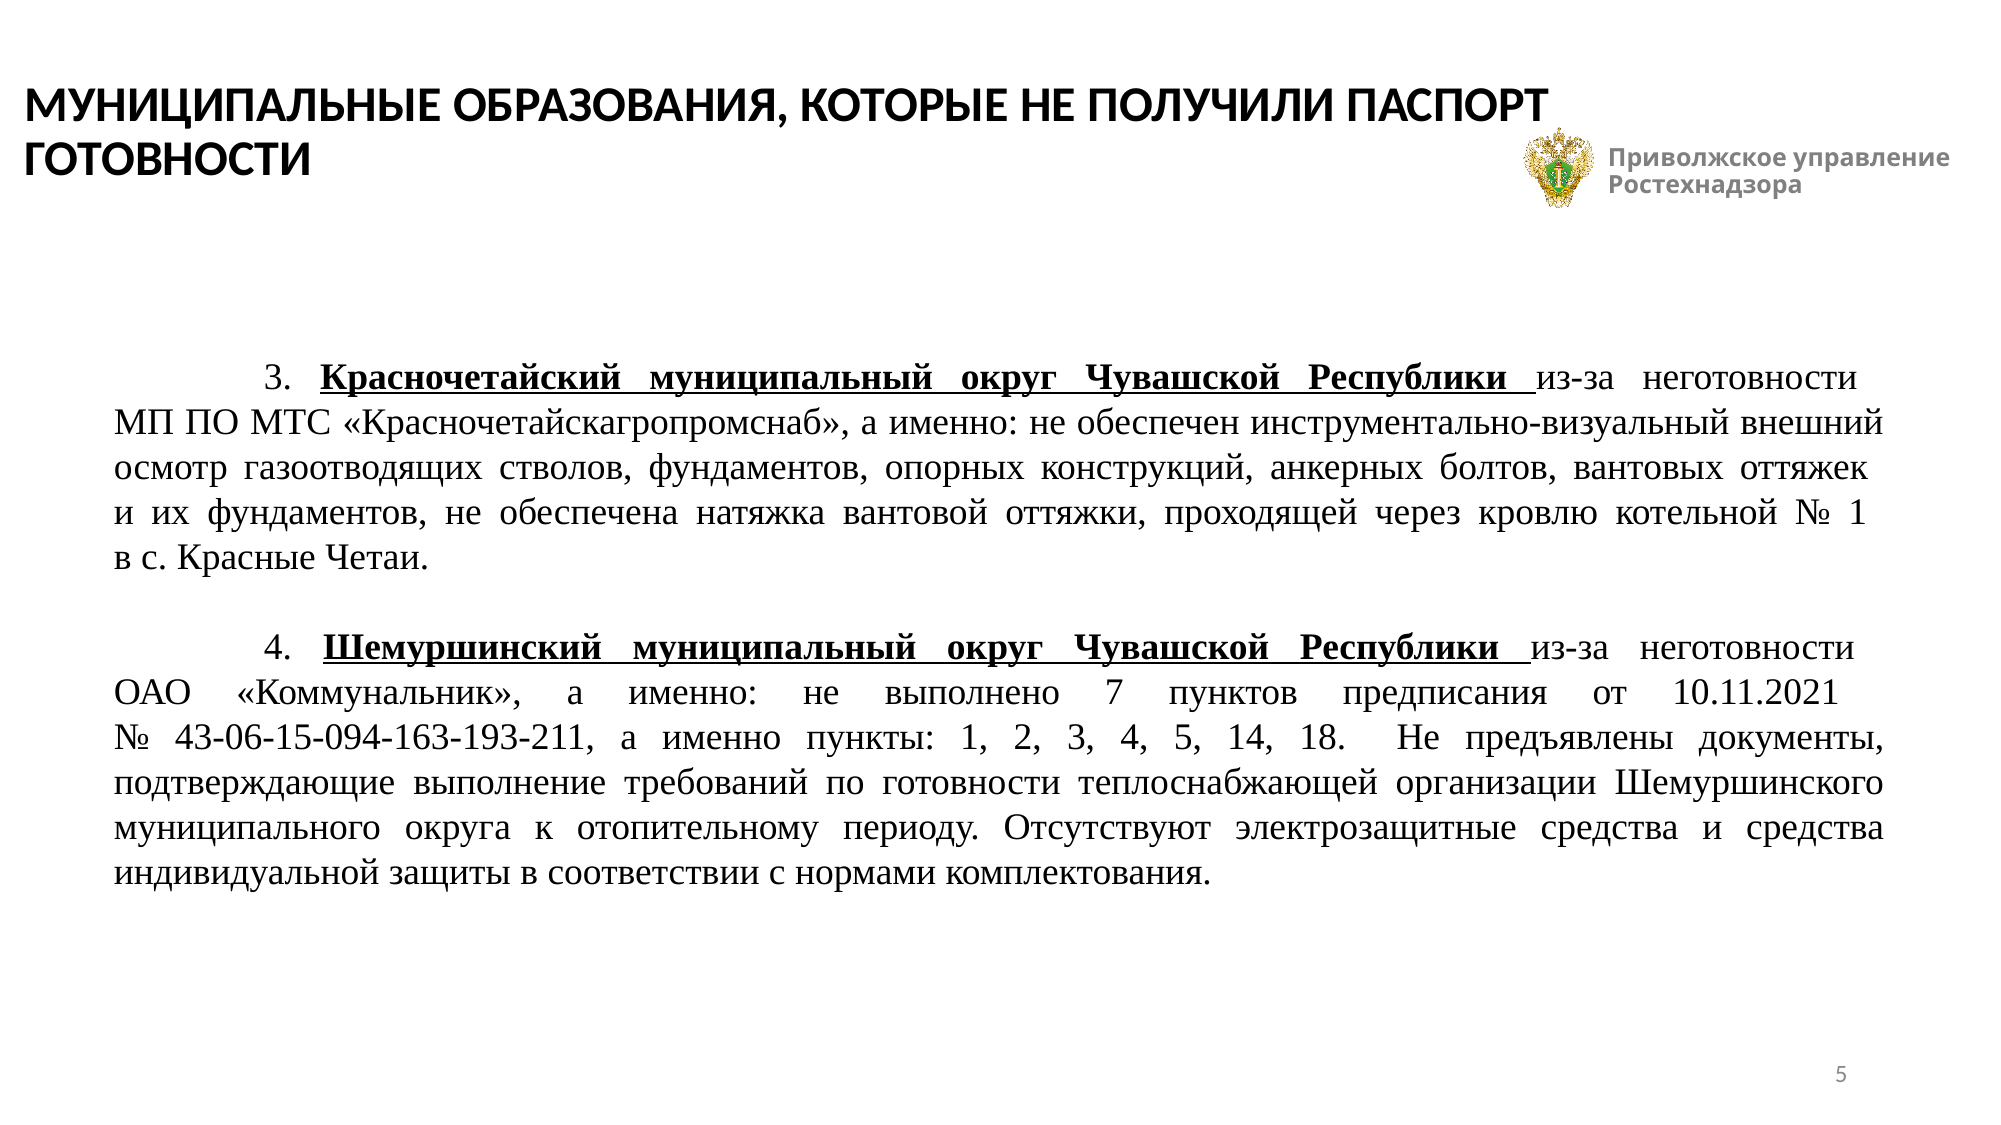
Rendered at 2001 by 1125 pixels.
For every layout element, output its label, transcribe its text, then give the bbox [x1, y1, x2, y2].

text_box Муниципальные образования, которые не получили паспорт готовности [9, 35, 1625, 230]
text_box Приволжское управление Ростехнадзора [1625, 137, 1991, 207]
slide_number 5 [1412, 1042, 1863, 1103]
picture [1523, 127, 1594, 208]
text_box 3. Красночетайский муниципальный округ Чувашской Республики из-за неготовности МП ПО МТС «Красночетайскагропромснаб», а именно: не обеспечен инструментально-визуальный внешний осмотр газоотводящих стволов, фундаментов, опорных конструкций, анкерных болтов, вантовых оттяжек и их фундаментов, не обеспечена натяжка вантовой оттяжки, проходящей через кровлю котельной № 1 в с. Красные Четаи. 4. Шемуршинский муниципальный округ Чувашской Республики из-за неготовности ОАО «Коммунальник», а именно: не выполнено 7 пунктов предписания от 10.11.2021 № 43-06-15-094-163-193-211, а именно пункты: 1, 2, 3, 4, 5, 14, 18. Не предъявлены документы, подтверждающие выполнение требований по готовности теплоснабжающей организации Шемуршинского муниципального округа к отопительному периоду. Отсутствуют электрозащитные средства и средства индивидуальной защиты в соответствии с нормами комплектования. [99, 344, 1901, 900]
